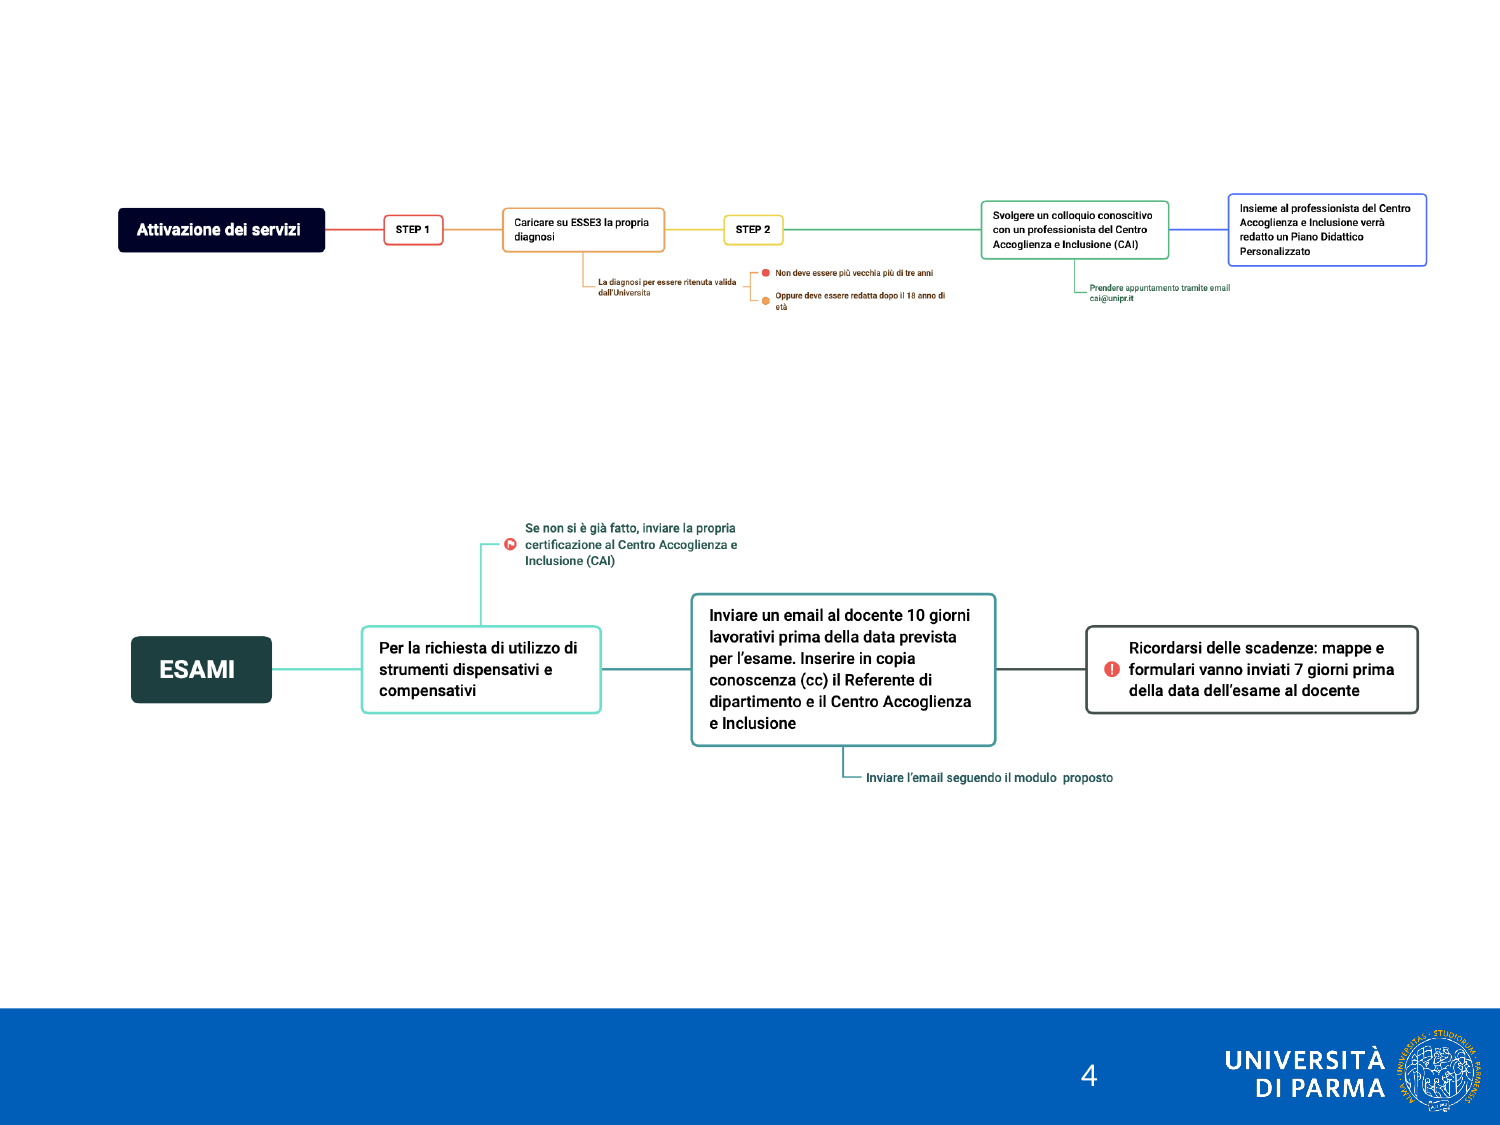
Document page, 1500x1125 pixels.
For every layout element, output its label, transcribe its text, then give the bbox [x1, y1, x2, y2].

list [113, 499, 1436, 800]
slide_number 4 [1066, 1045, 1157, 1106]
picture [111, 170, 1436, 337]
picture [1226, 1030, 1481, 1112]
